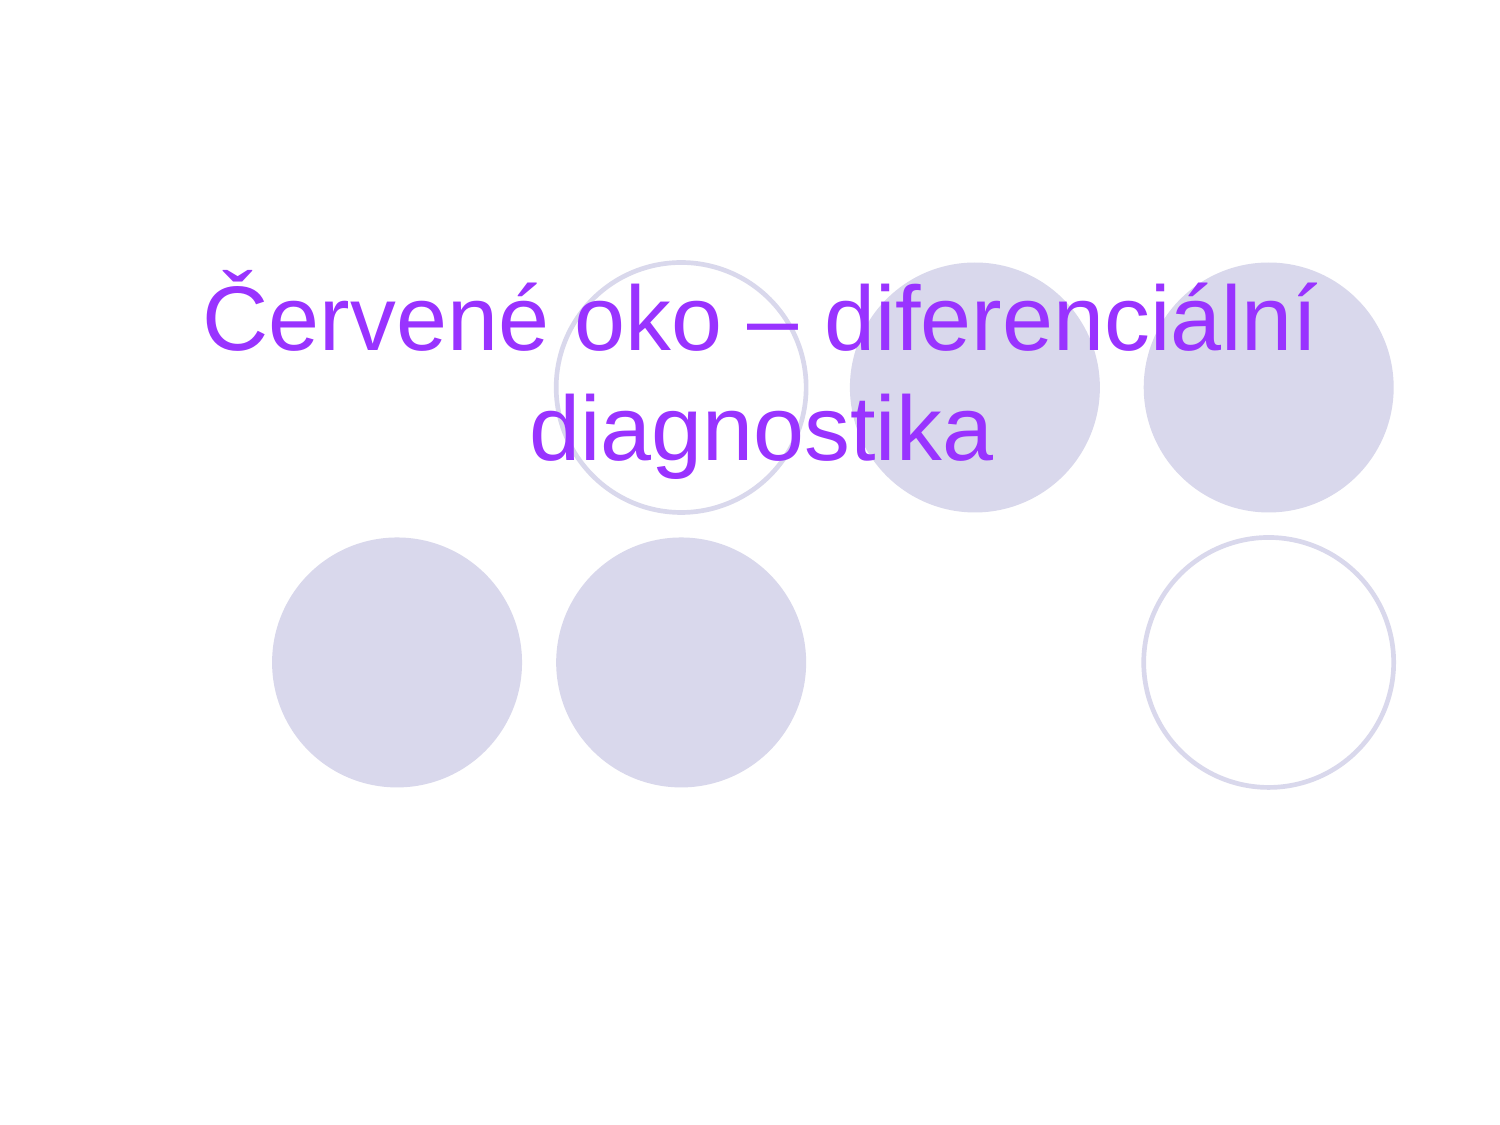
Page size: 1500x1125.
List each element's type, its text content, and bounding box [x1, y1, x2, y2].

title Červené oko – diferenciální diagnostika [123, 278, 1400, 597]
